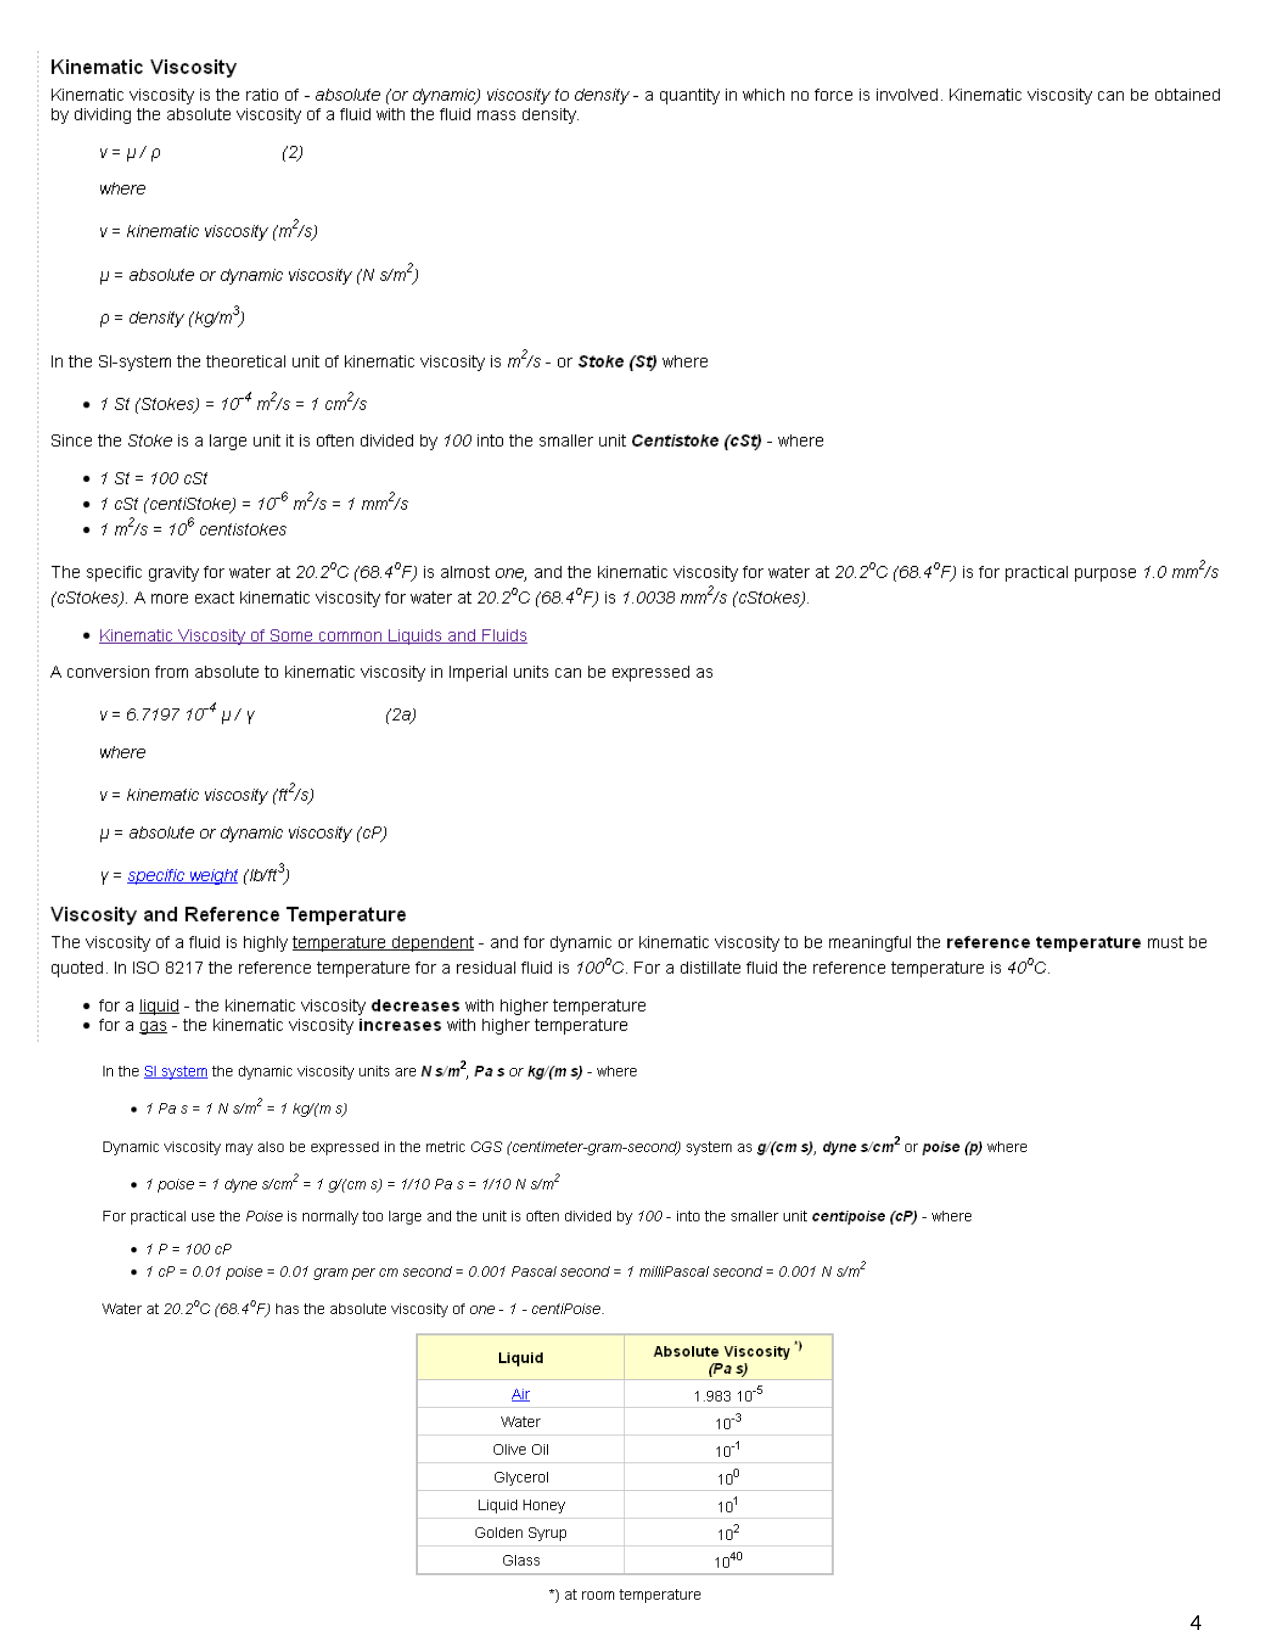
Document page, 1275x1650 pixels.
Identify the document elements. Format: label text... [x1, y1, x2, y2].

text_box 4 [1175, 1599, 1217, 1643]
picture [37, 49, 1226, 1044]
picture [99, 1049, 1064, 1613]
